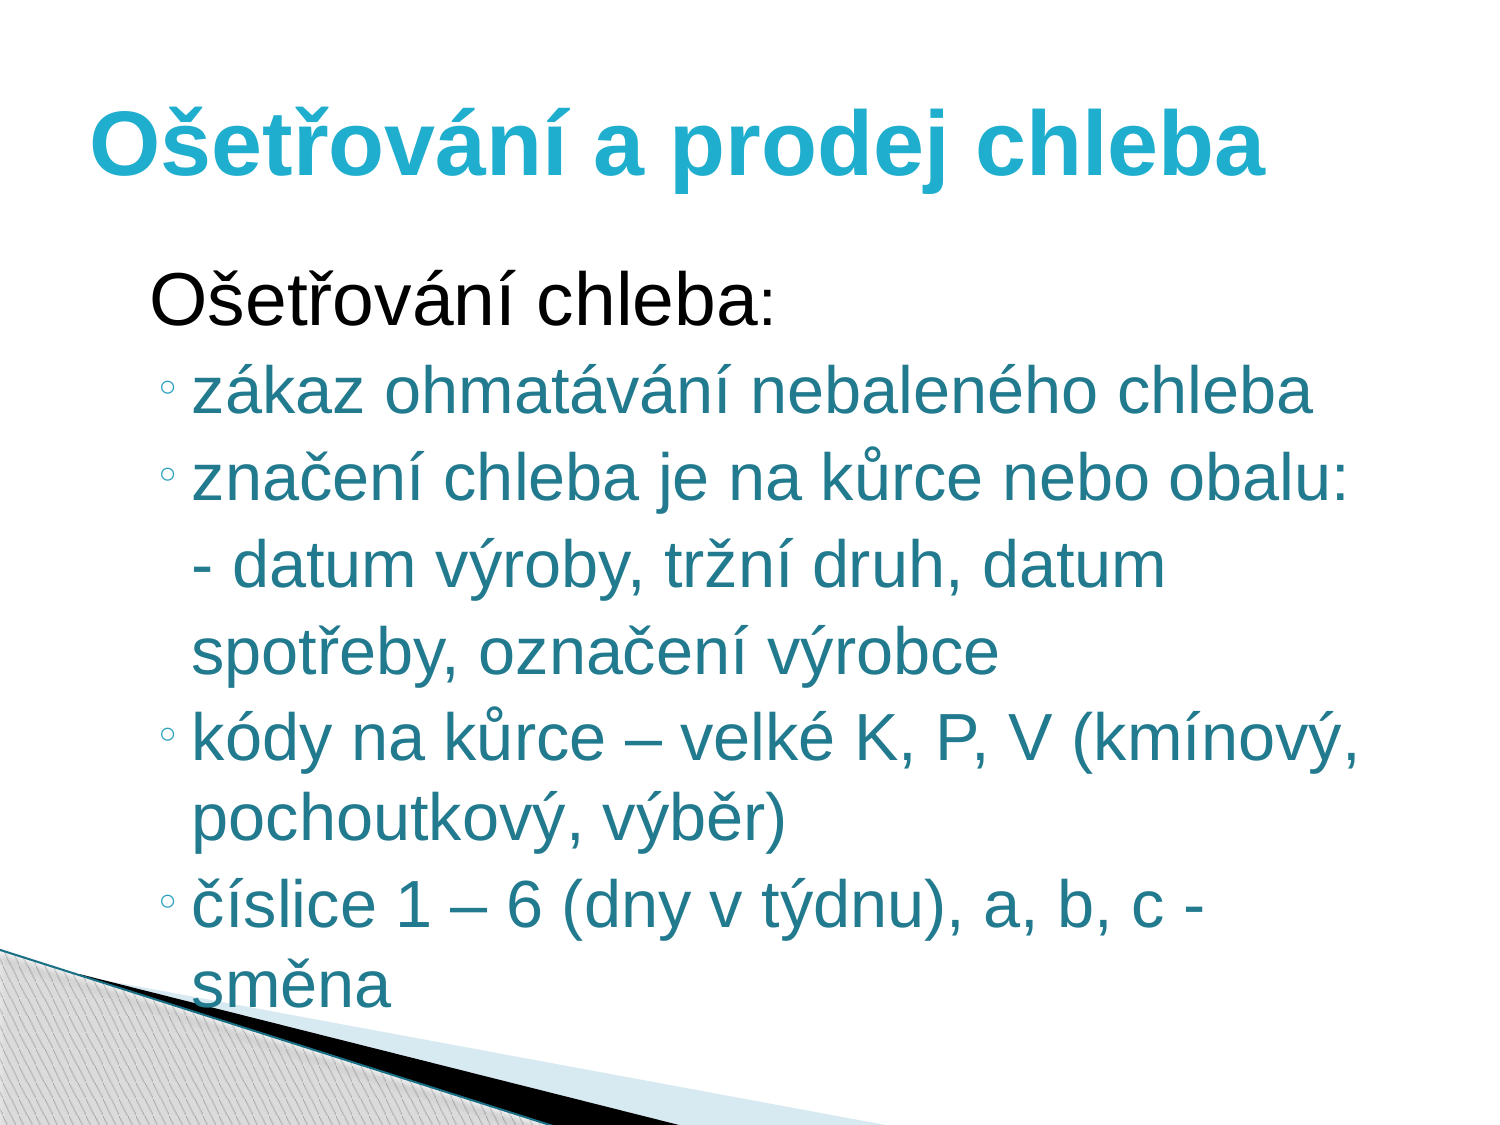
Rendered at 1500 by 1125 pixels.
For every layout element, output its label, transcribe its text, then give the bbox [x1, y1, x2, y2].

title Ošetřování a prodej chleba [75, 45, 1425, 233]
list Ošetřování chleba: zákaz ohmatávání nebaleného chleba značení chleba je na kůrce nebo obalu: - datum výroby, tržní druh, datum spotřeby, označení výrobce kódy na kůrce – velké K, P, V (kmínový, pochoutkový, výběr) číslice 1 – 6 (dny v týdnu), a, b, c - směna [74, 242, 1426, 986]
